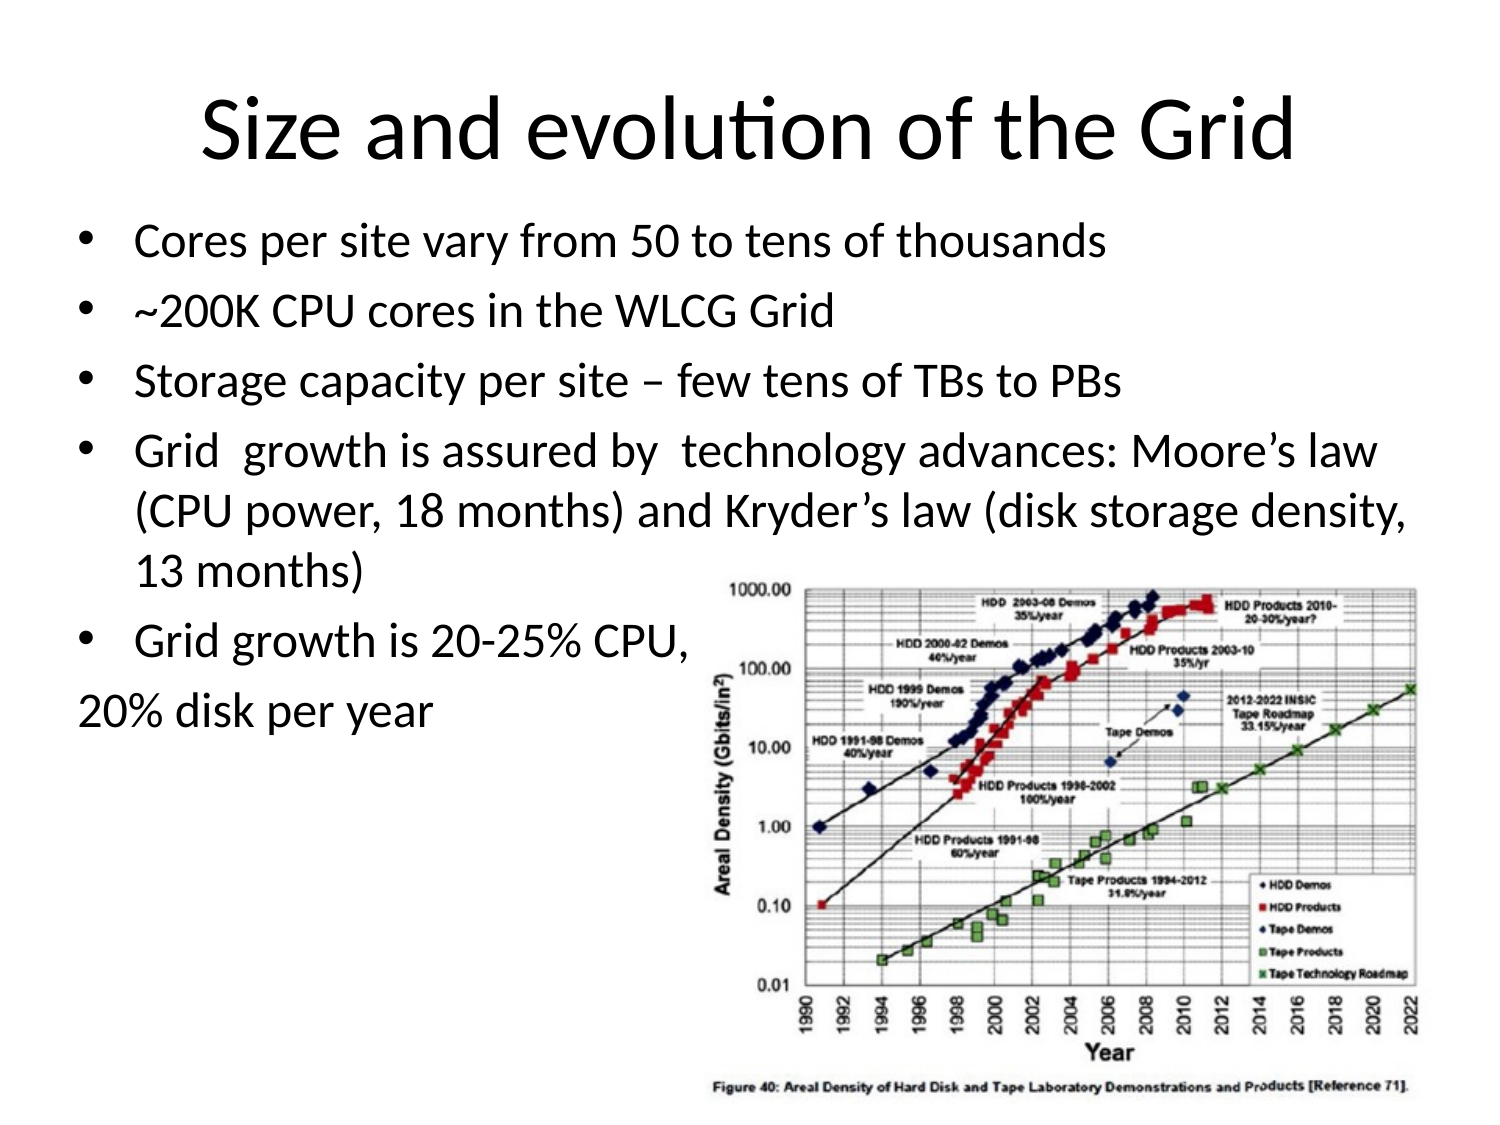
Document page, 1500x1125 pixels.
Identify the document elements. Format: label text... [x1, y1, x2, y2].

title Size and evolution of the Grid [75, 45, 1425, 200]
list Cores per site vary from 50 to tens of thousands ~200K CPU cores in the WLCG Grid Storage capacity per site – few tens of TBs to PBs Grid growth is assured by technology advances: Moore’s law (CPU power, 18 months) and Kryder’s law (disk storage density, 13 months) Grid growth is 20-25% CPU, 20% disk per year [62, 200, 1438, 463]
picture [691, 562, 1474, 1104]
